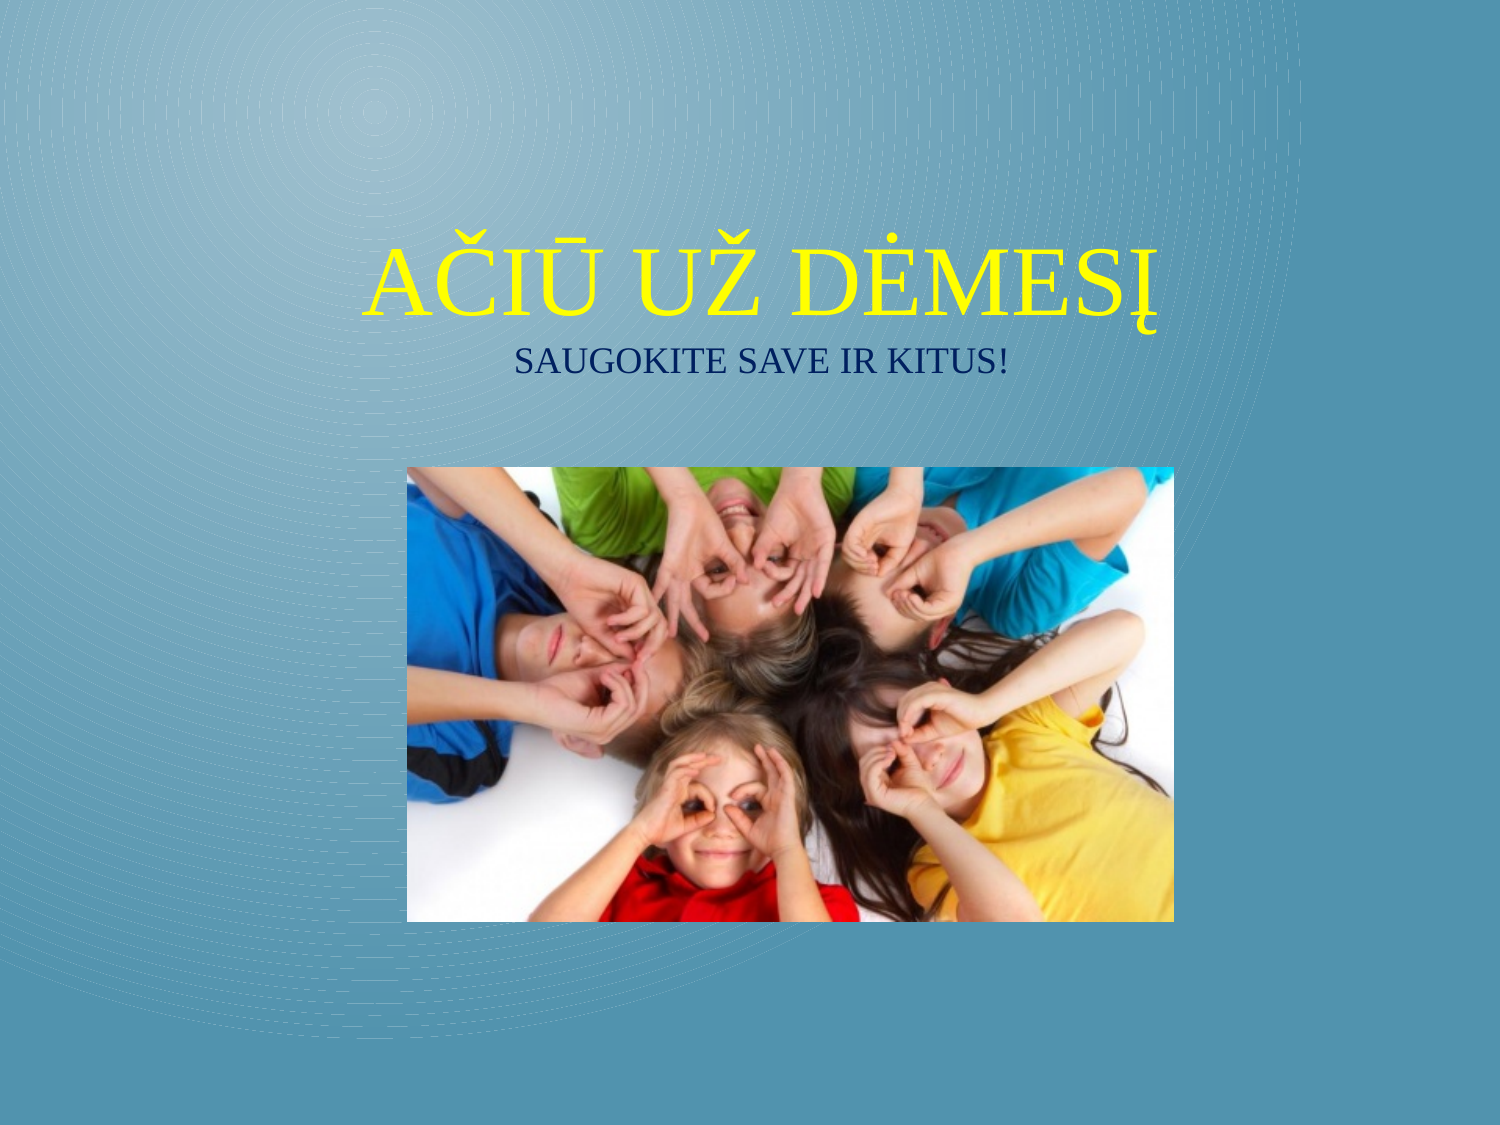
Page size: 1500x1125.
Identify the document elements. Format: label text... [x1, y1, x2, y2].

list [407, 467, 1174, 922]
title Ačiū už dėmesį Saugokite save ir kitus! [159, 208, 1365, 504]
